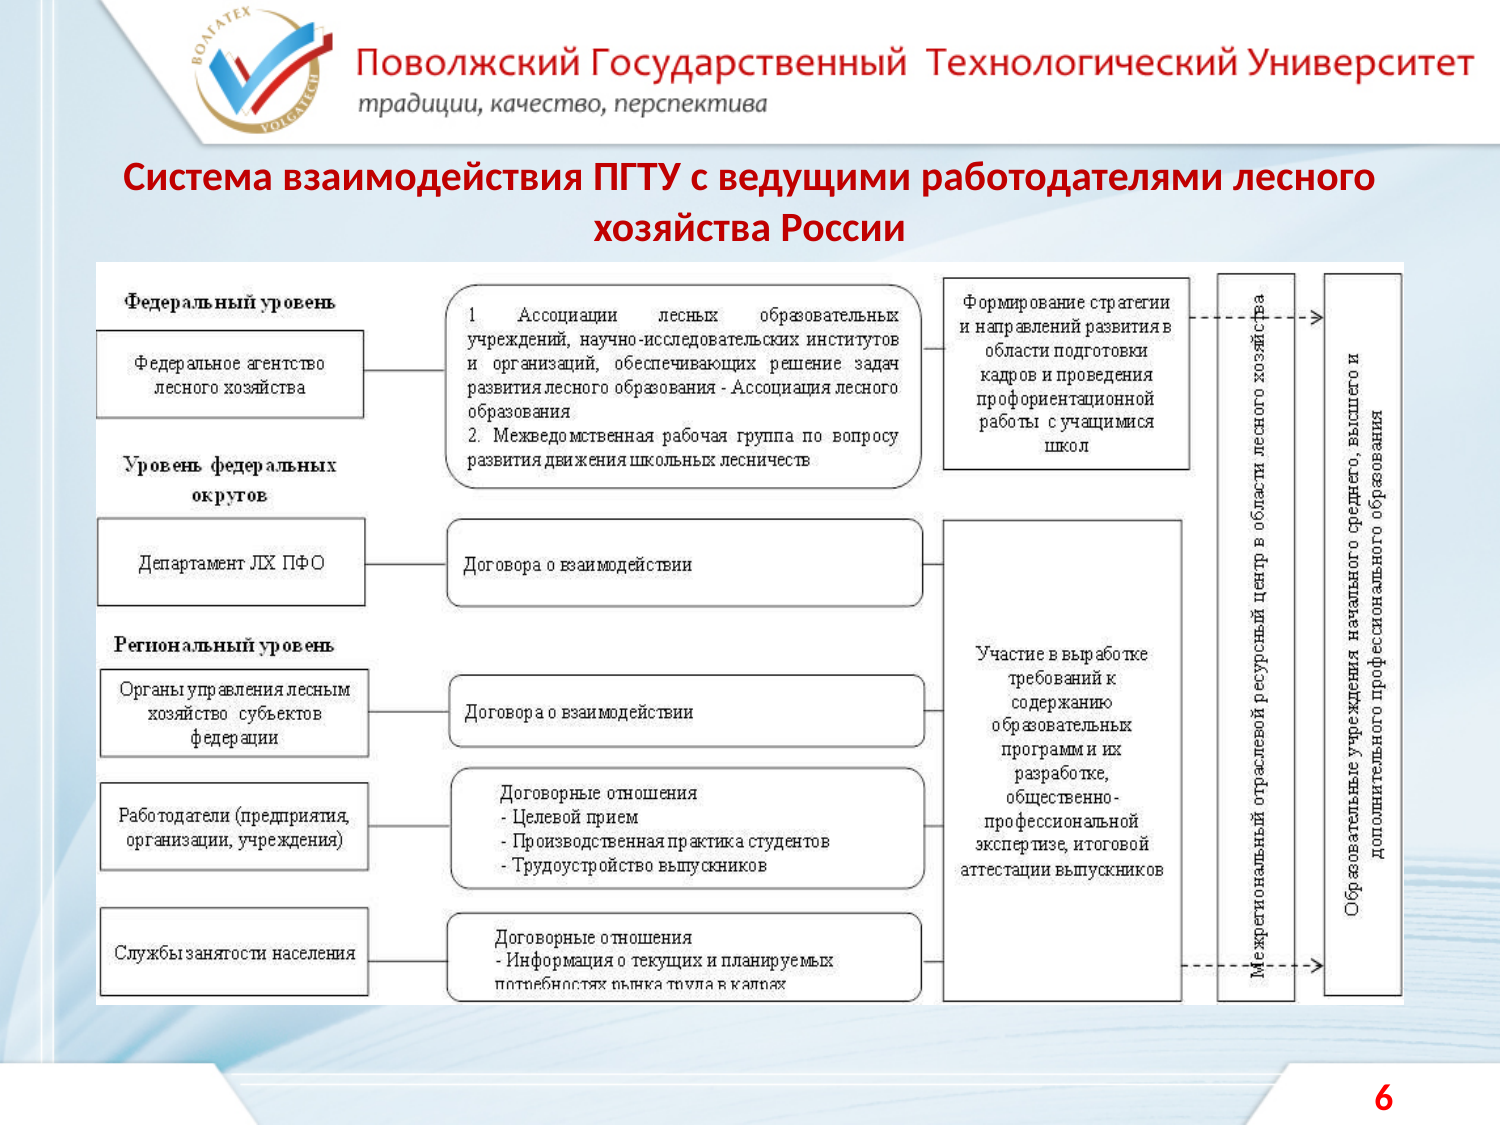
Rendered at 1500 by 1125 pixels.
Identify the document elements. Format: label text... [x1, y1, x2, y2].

text_box 6 [1335, 1065, 1433, 1125]
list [95, 262, 1404, 1006]
picture [0, 0, 1500, 1125]
title Система взаимодействия ПГТУ с ведущими работодателями лесного хозяйства России [75, 152, 1425, 247]
